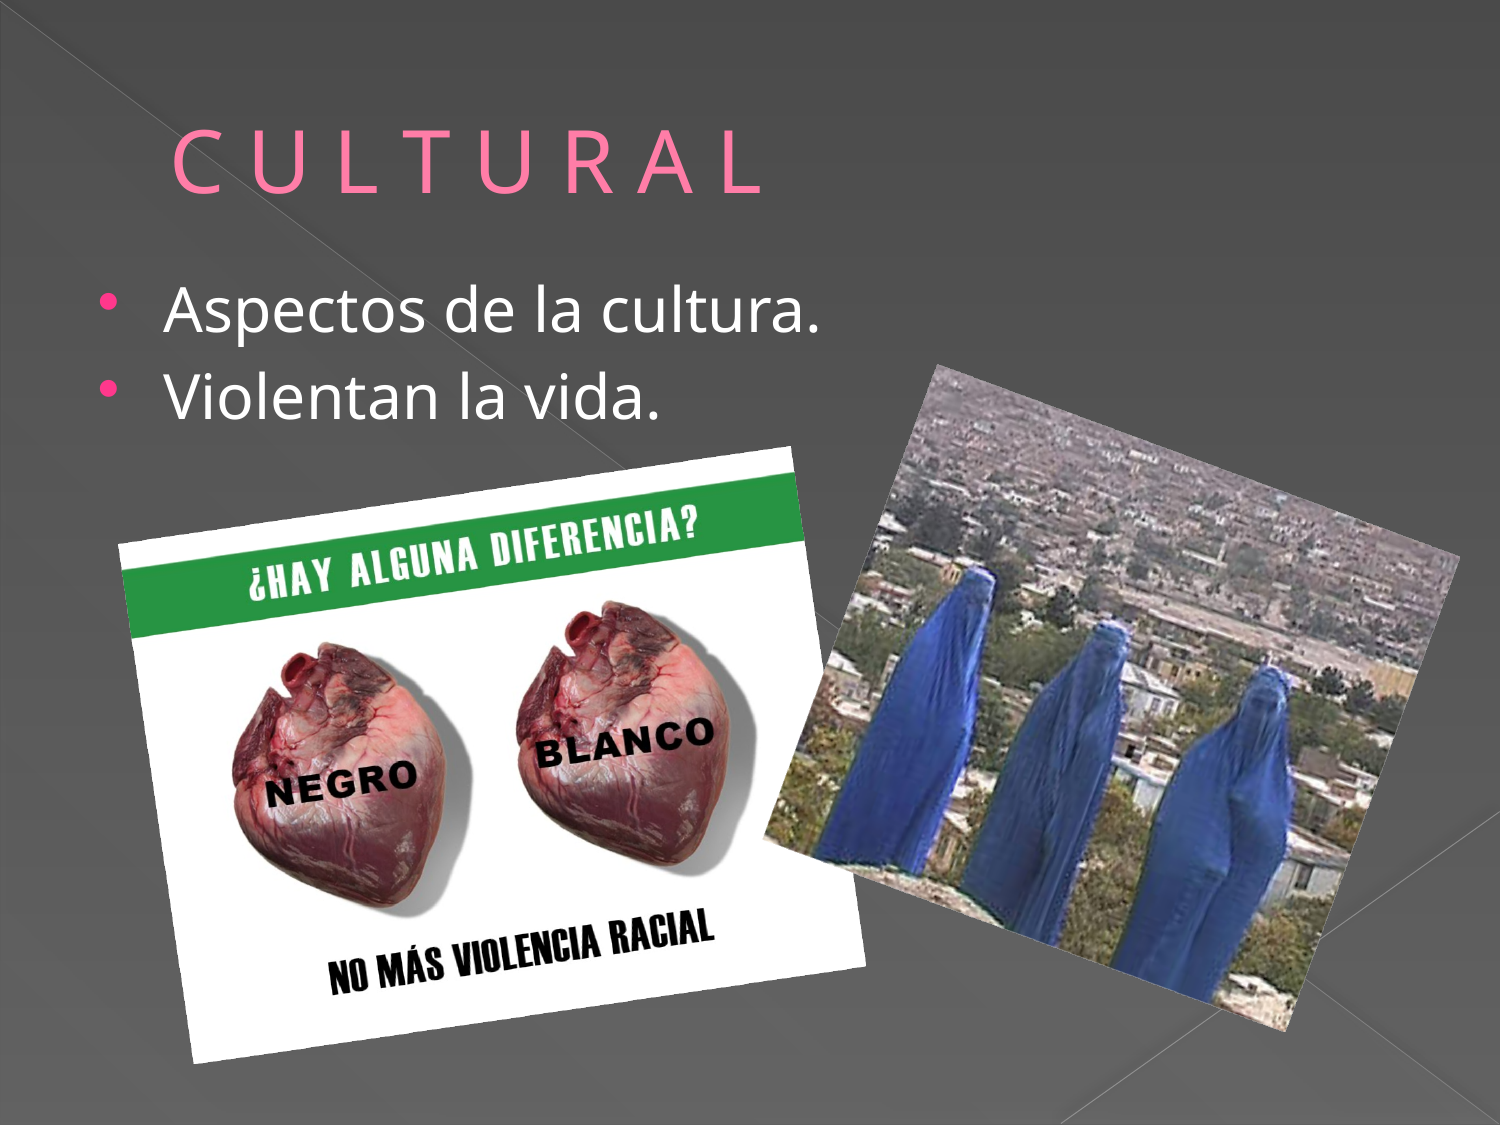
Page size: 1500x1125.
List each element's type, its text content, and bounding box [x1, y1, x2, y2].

list Aspectos de la cultura. Violentan la vida. [75, 262, 856, 481]
picture [118, 366, 1459, 1064]
title C U L T U R A L [75, 43, 1425, 274]
